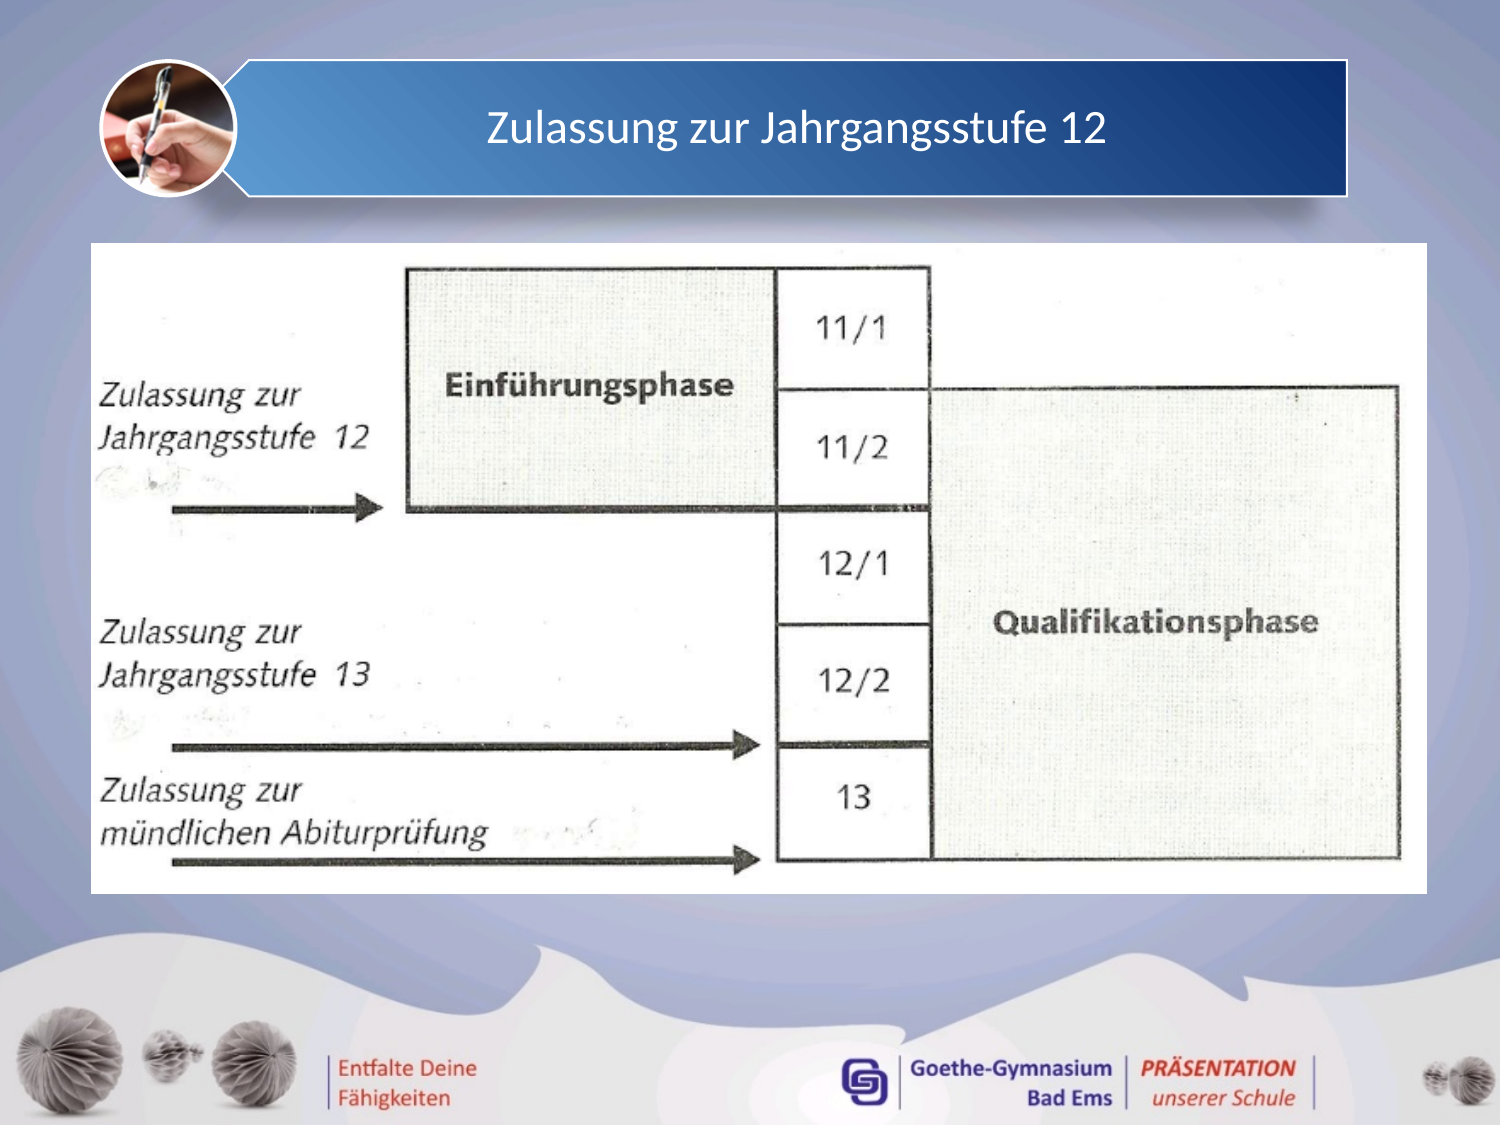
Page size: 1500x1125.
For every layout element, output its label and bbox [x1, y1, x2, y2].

text_box [100, 60, 1347, 197]
picture [0, 0, 1500, 1125]
